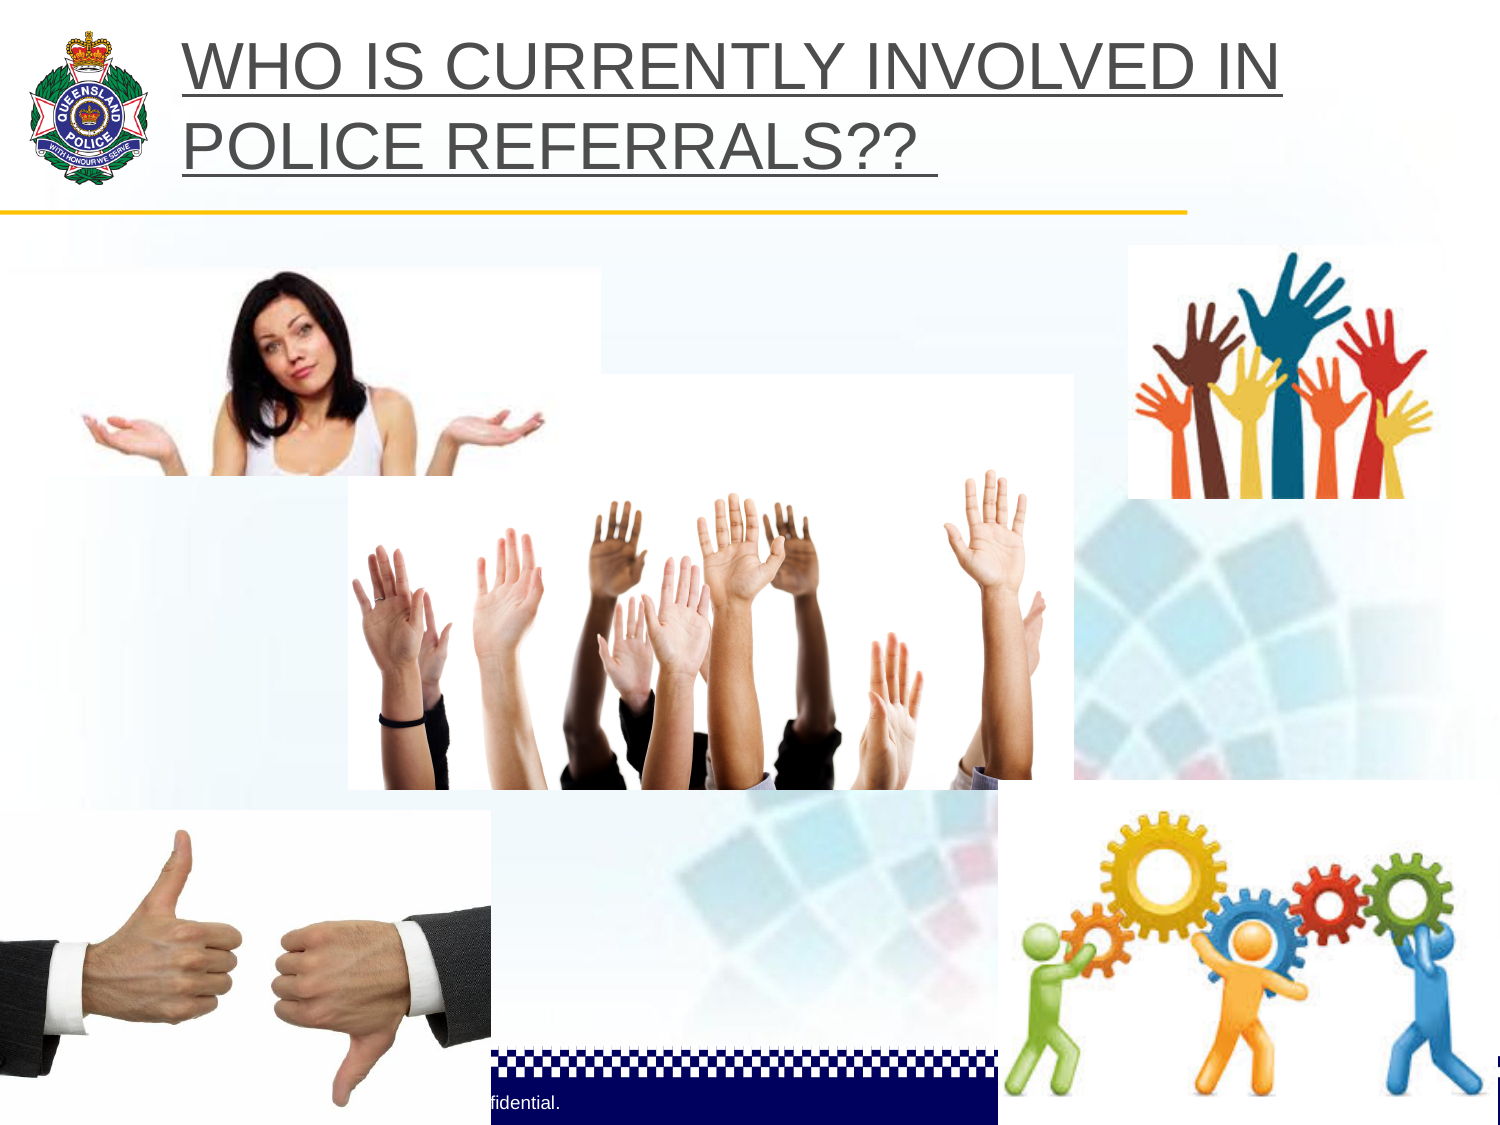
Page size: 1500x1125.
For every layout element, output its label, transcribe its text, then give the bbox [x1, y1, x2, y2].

picture [0, 0, 1500, 1125]
title WHO IS CURRENTLY INVOLVED IN POLICE REFERRALS?? [166, 76, 1467, 210]
